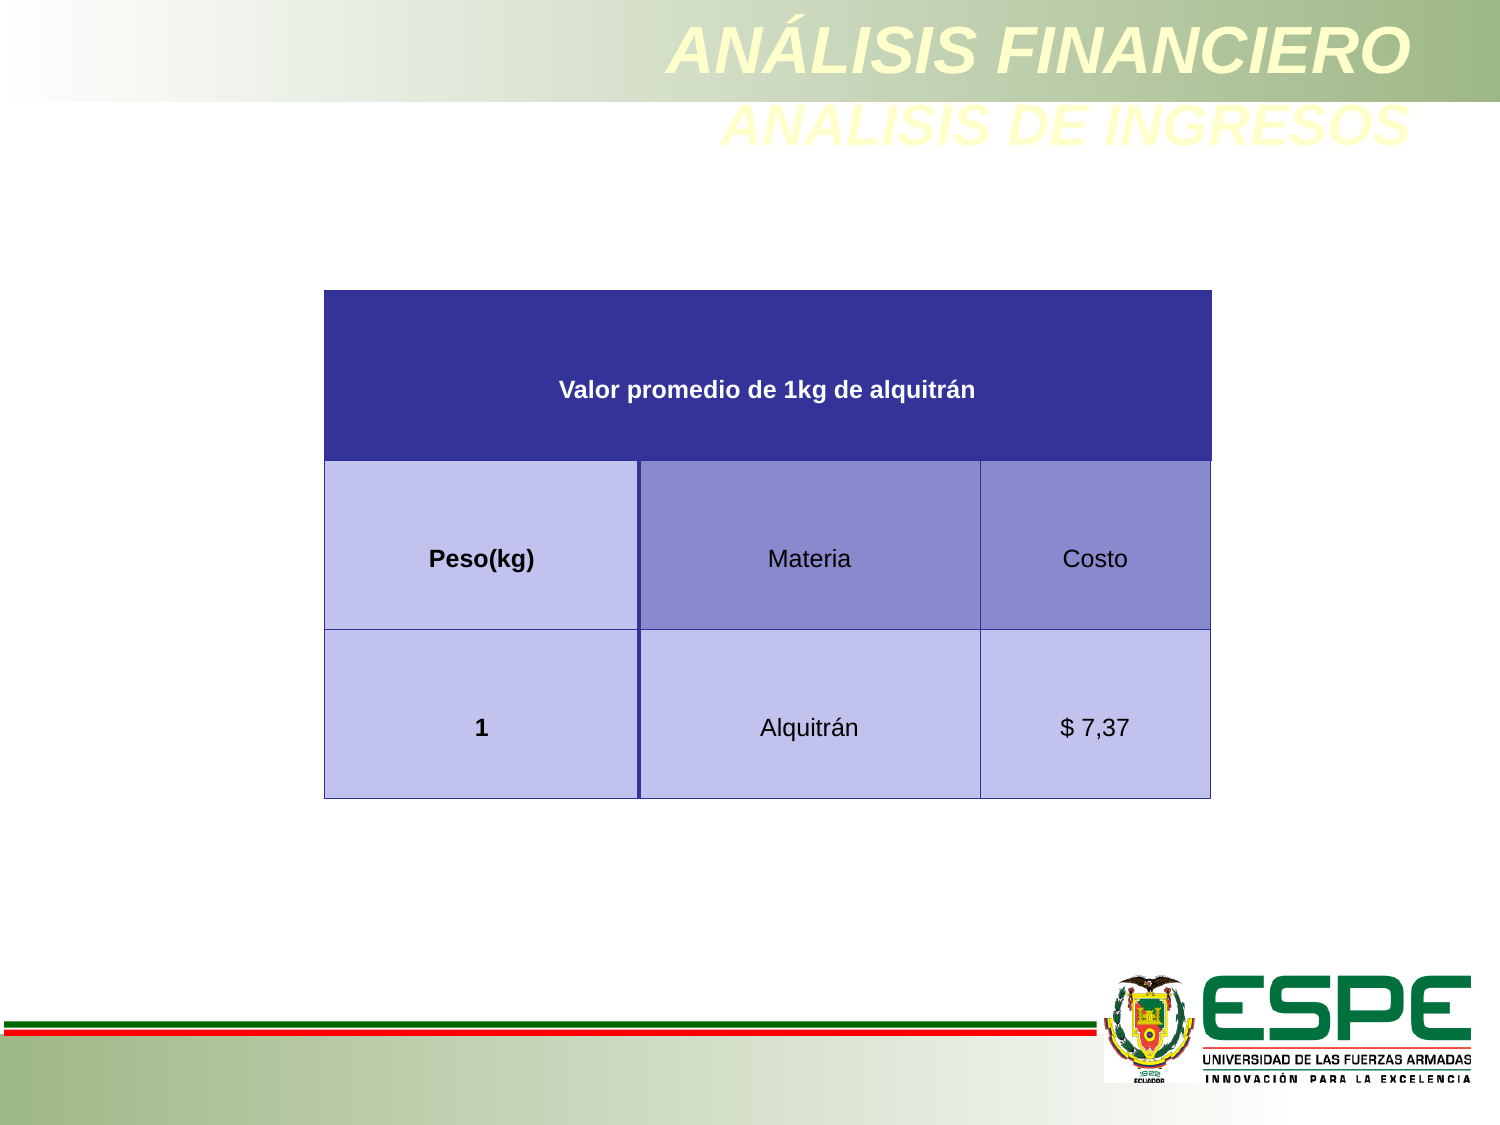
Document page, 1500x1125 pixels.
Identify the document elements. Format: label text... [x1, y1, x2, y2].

title ANÁLISIS FINANCIERO ANALISIS DE INGRESOS [76, 0, 1427, 188]
table_cell Peso(kg) [325, 461, 637, 629]
table_cell Alquitrán [641, 630, 980, 798]
picture [1104, 975, 1483, 1083]
table_cell 1 [325, 630, 637, 798]
table_cell $ 7,37 [981, 630, 1210, 798]
table_cell Materia [641, 461, 980, 629]
table_cell Costo [981, 461, 1210, 629]
table_header Valor promedio de 1kg de alquitrán [325, 291, 1209, 459]
